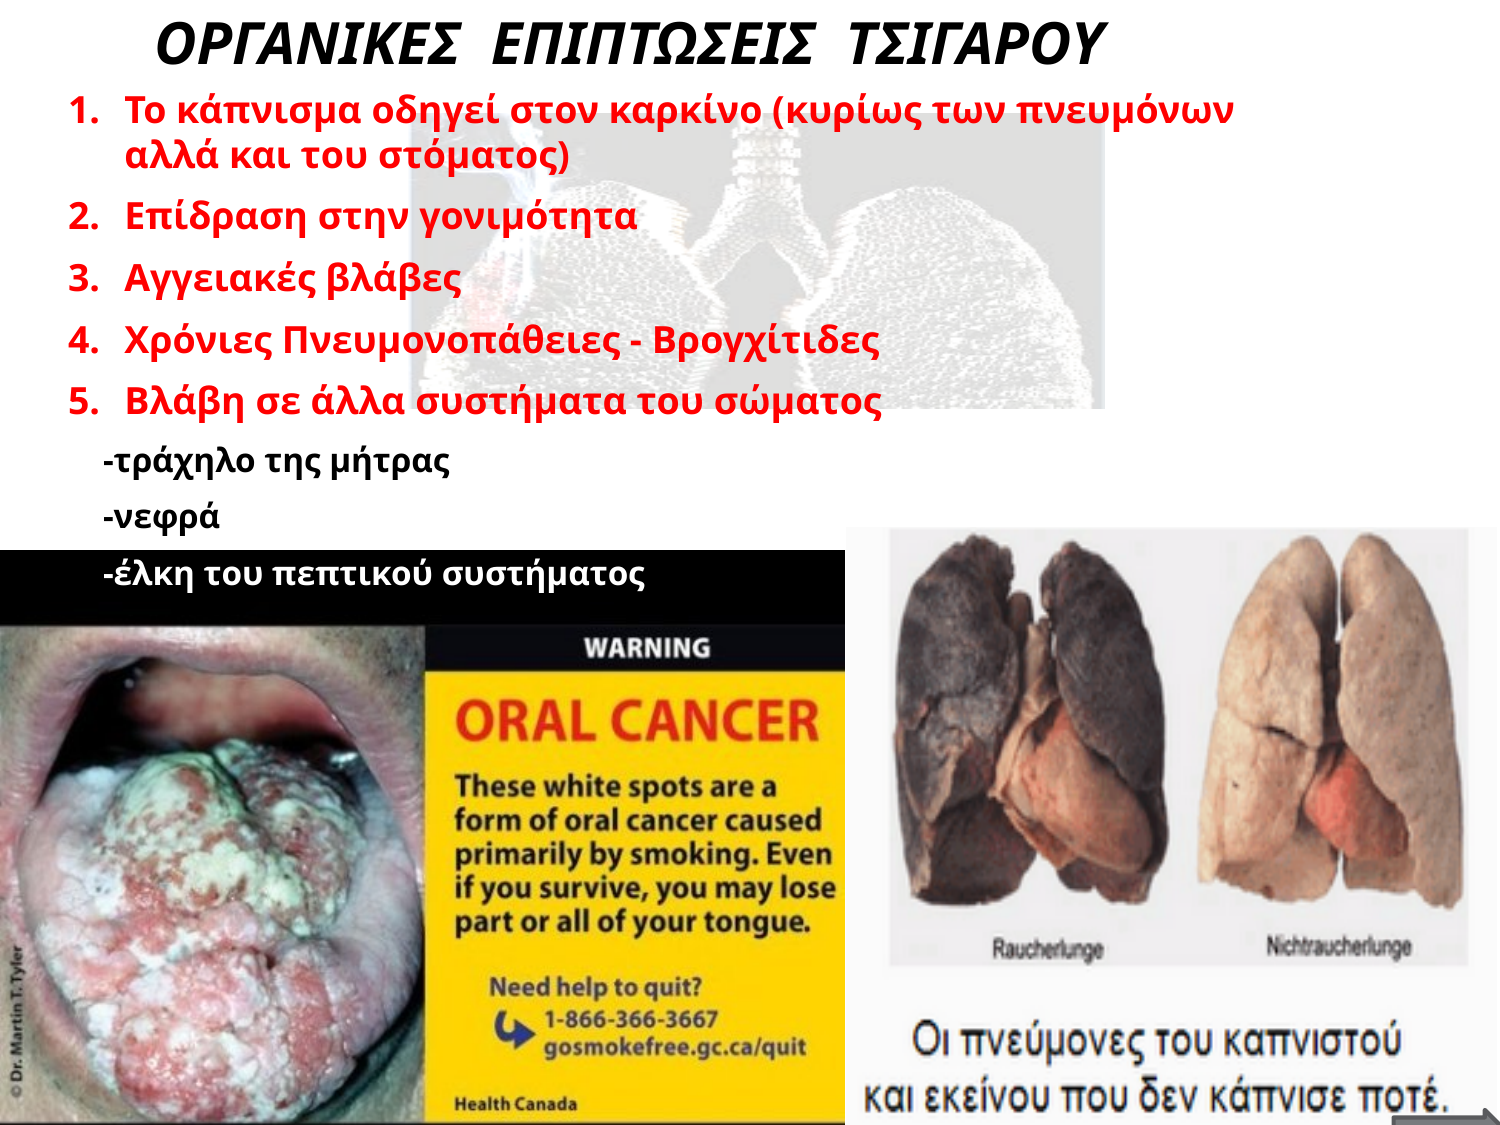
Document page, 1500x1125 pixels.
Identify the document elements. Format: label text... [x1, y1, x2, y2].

title ΟΡΓΑΝΙΚΕΣ ΕΠΙΠΤΩΣΕΙΣ ΤΣΙΓΑΡΟΥ [123, 30, 1358, 121]
picture [846, 526, 1497, 1125]
picture [407, 113, 1105, 410]
picture [0, 550, 845, 1125]
list Το κάπνισμα οδηγεί στον καρκίνο (κυρίως των πνευμόνων αλλά και του στόματος) Επίδραση στην γονιμότητα Αγγειακές βλάβες Χρόνιες Πνευμονοπάθειες - Βρογχίτιδες Βλάβη σε άλλα συστήματα του σώματος -τράχηλο της μήτρας -νεφρά -έλκη του πεπτικού συστήματος [53, 78, 1353, 549]
